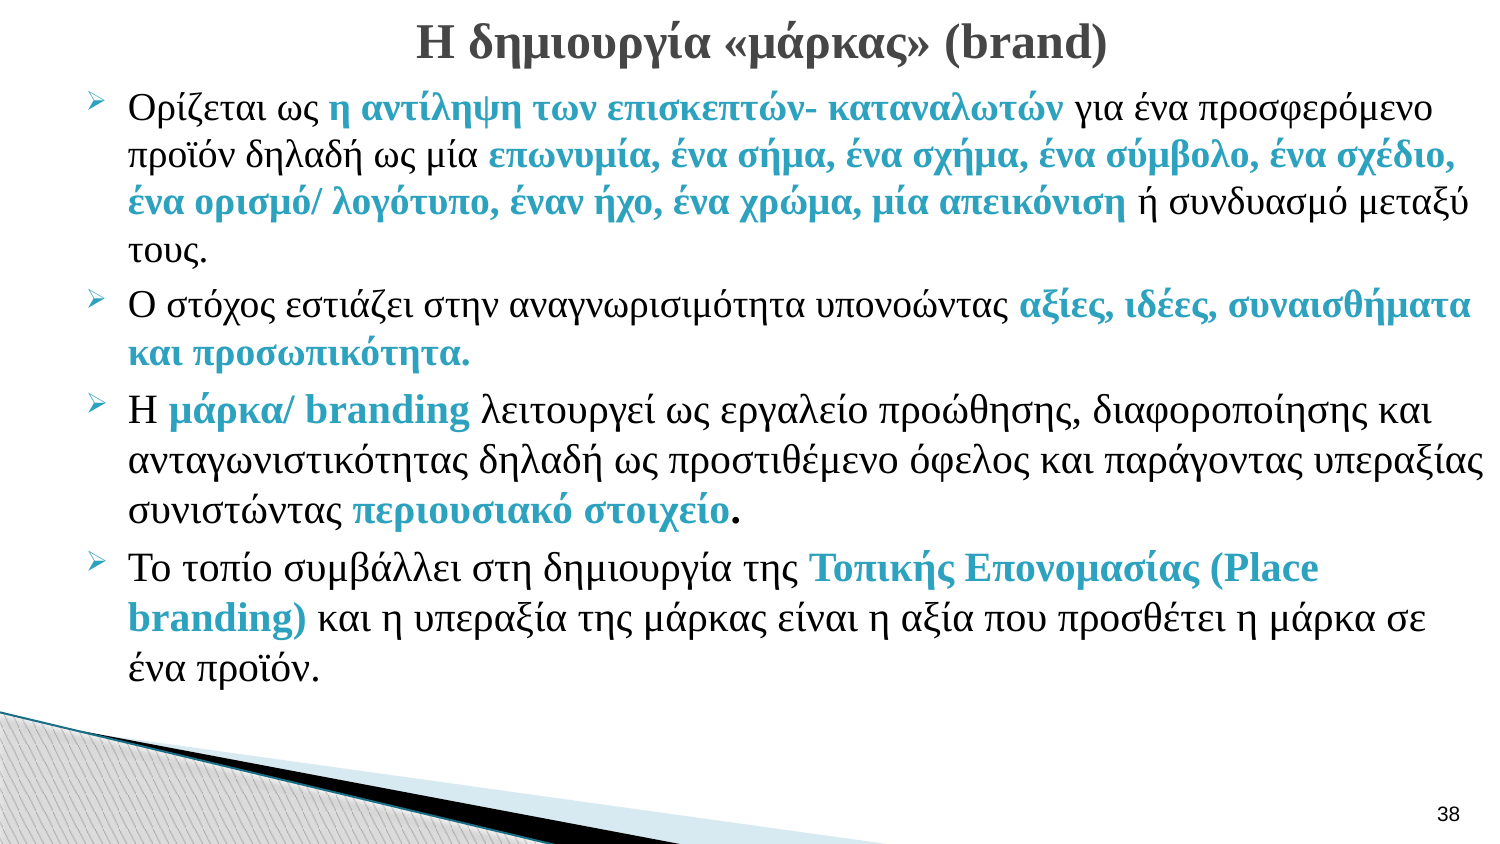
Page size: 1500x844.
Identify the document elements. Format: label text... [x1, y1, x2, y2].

list Ορίζεται ως η αντίληψη των επισκεπτών- καταναλωτών για ένα προσφερόμενο προϊόν δηλαδή ως μία επωνυμία, ένα σήμα, ένα σχήμα, ένα σύμβολο, ένα σχέδιο, ένα ορισμό/ λογότυπο, έναν ήχο, ένα χρώμα, μία απεικόνιση ή συνδυασμό μεταξύ τους. Ο στόχος εστιάζει στην αναγνωρισιμότητα υπονοώντας αξίες, ιδέες, συναισθήματα και προσωπικότητα. Η μάρκα/ branding λειτουργεί ως εργαλείο προώθησης, διαφοροποίησης και ανταγωνιστικότητας δηλαδή ως προστιθέμενο όφελος και παράγοντας υπεραξίας συνιστώντας περιουσιακό στοιχείο. Το τοπίο συμβάλλει στη δημιουργία της Τοπικής Επονομασίας (Place branding) και η υπεραξία της μάρκας είναι η αξία που προσθέτει η μάρκα σε ένα προϊόν. [52, 73, 1500, 844]
slide_number 38 [1418, 788, 1479, 834]
title Η δημιουργία «μάρκας» (brand) [25, 16, 1500, 62]
